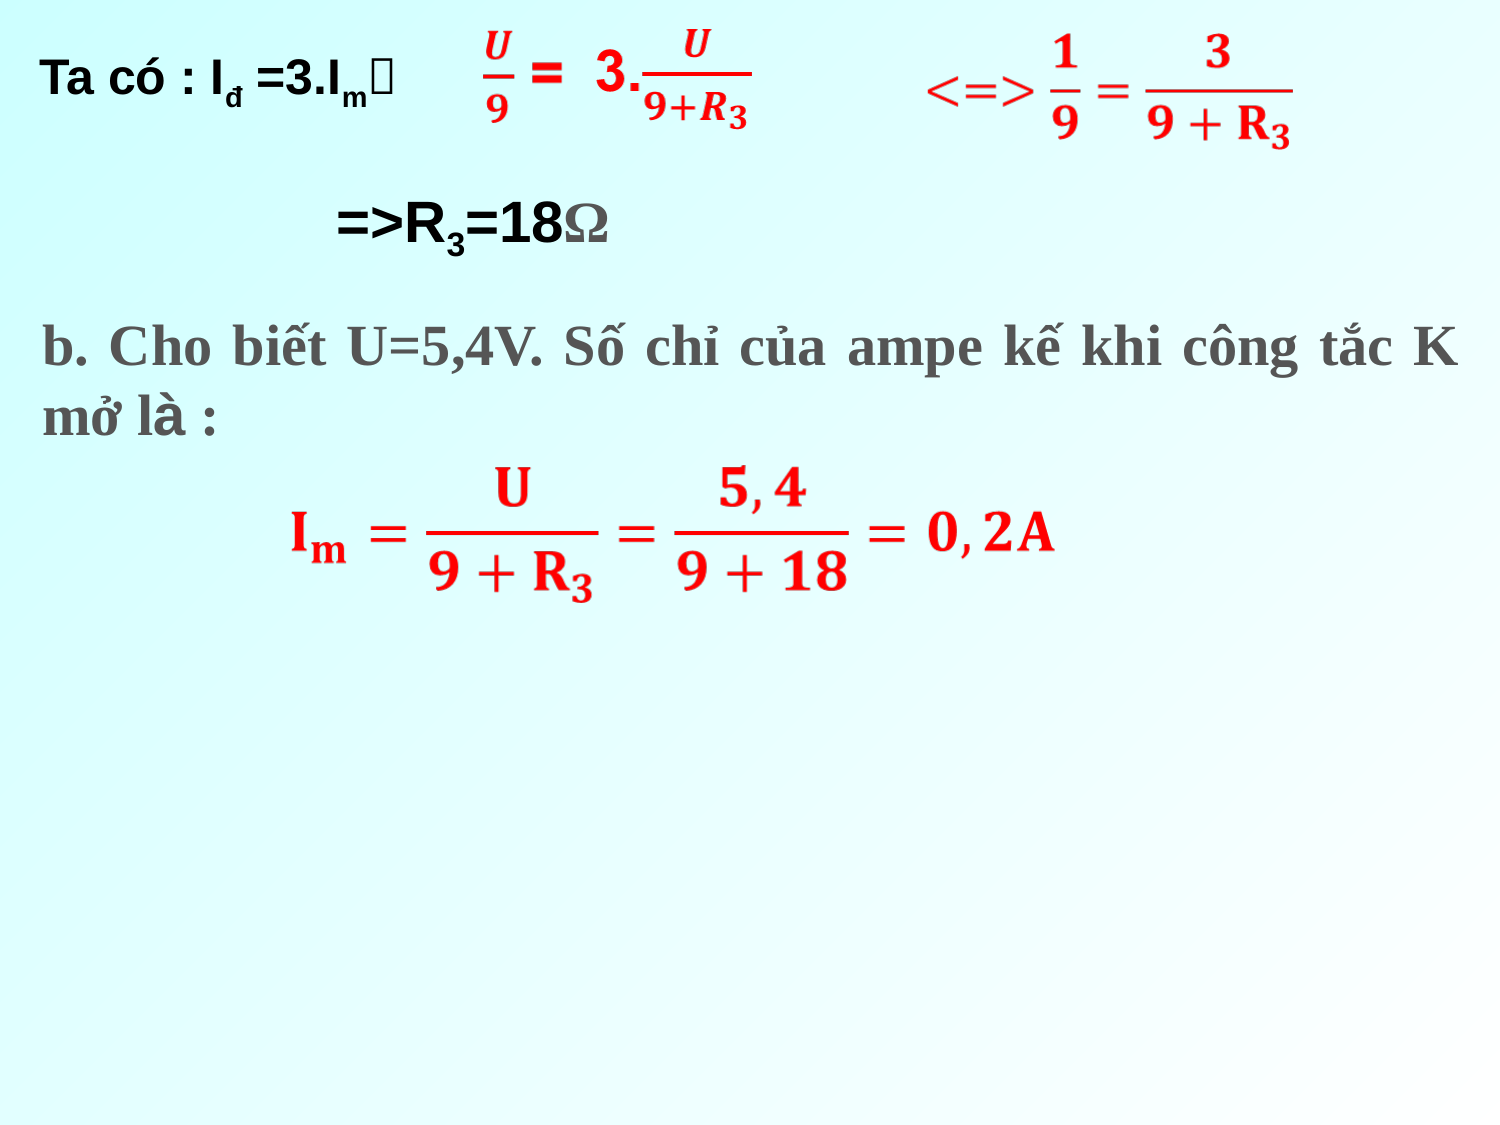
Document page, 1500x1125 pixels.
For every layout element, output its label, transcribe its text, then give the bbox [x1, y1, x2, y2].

text_box [468, 15, 630, 132]
text_box [900, 19, 1353, 167]
text_box =>R3=18Ω [283, 176, 663, 271]
text_box Ta có : Iđ =3.Im [24, 37, 468, 121]
text_box b. Cho biết U=5,4V. Số chỉ của ampe kế khi công tắc K mở là : [27, 299, 1475, 455]
text_box [579, 12, 769, 138]
text_box [262, 450, 1084, 612]
